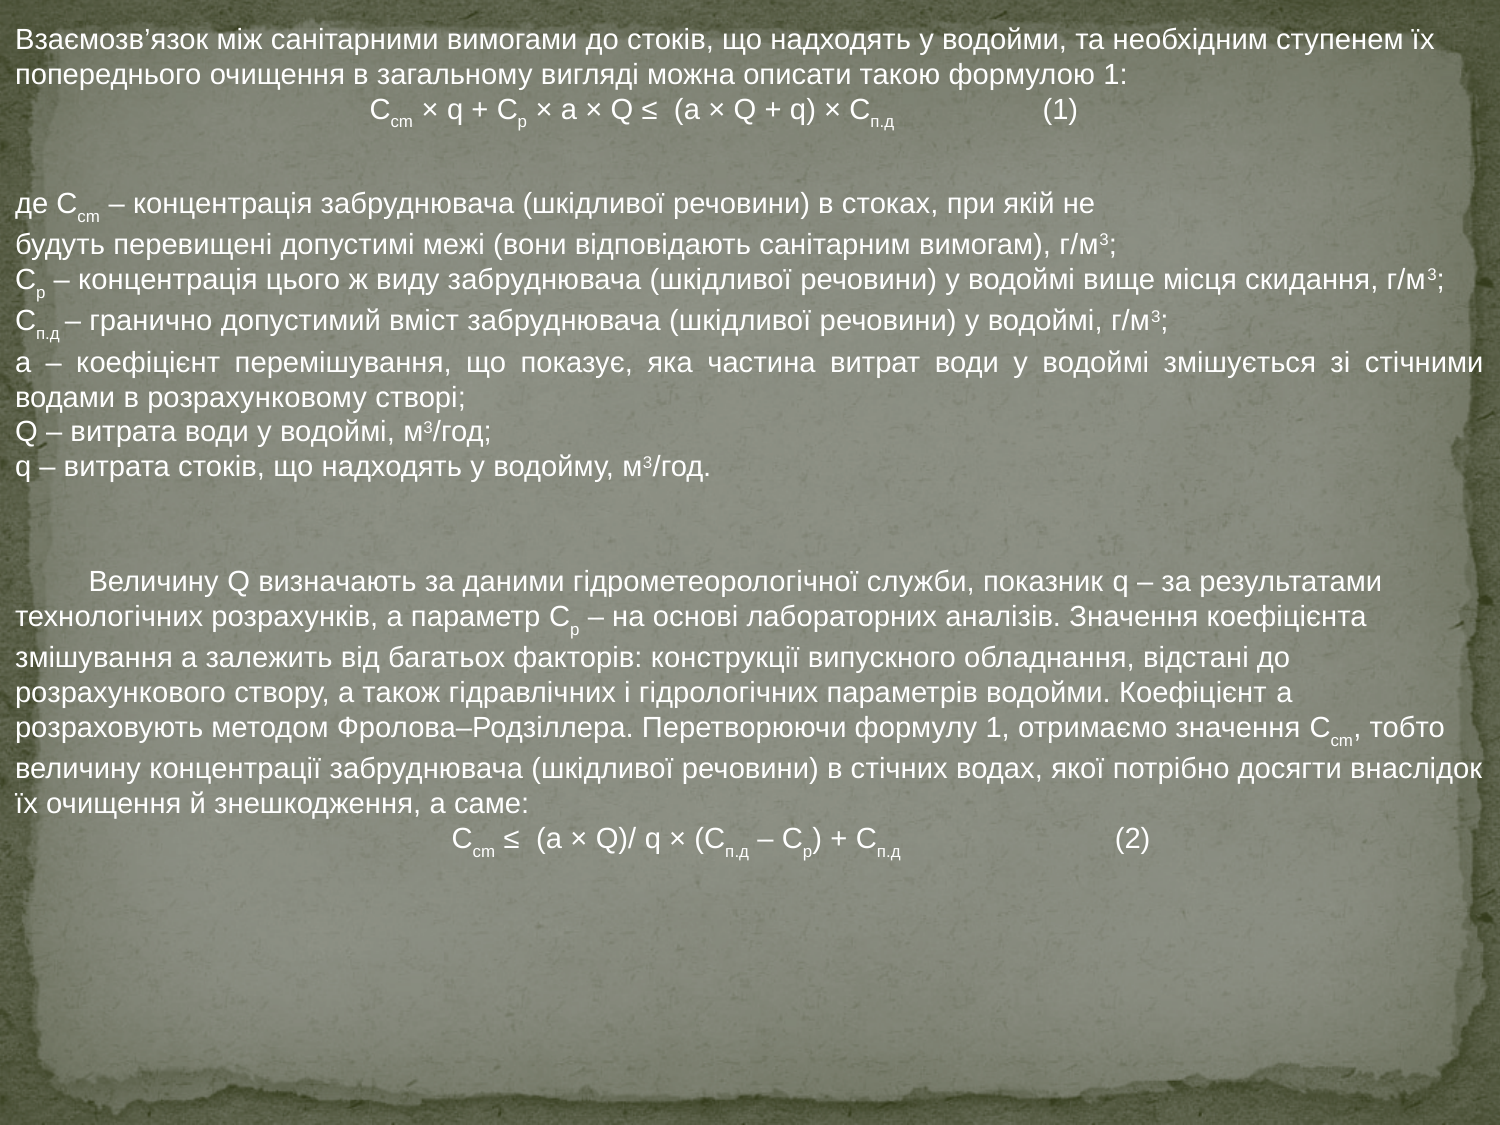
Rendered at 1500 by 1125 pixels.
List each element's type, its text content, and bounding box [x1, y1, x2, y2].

text_box Величину Q визначають за даними гідрометеорологічної служби, показник q – за результатами технологічних розрахунків, а параметр Ср – на основі лабораторних аналізів. Значення коефіцієнта змішування а залежить від багатьох факторів: конструкції випускного обладнання, відстані до розрахункового створу, а також гідравлічних і гідрологічних параметрів водойми. Коефіцієнт а розраховують методом Фролова–Родзіллера. Перетворюючи формулу 1, отримаємо значення Ссm, тобто величину концентрації забруднювача (шкідливої речовини) в стічних водах, якої потрібно досягти внаслідок їх очищення й знешкодження, а саме: Cсm ≤ (а × Q)/ q × (Cп.д – Cp) + Cп.д (2) [0, 554, 1500, 913]
text_box де Ссm – концентрація забруднювача (шкідливої речовини) в стоках, при якій не будуть перевищені допустимі межі (вони відповідають санітарним вимогам), г/м3; Ср – концентрація цього ж виду забруднювача (шкідливої речовини) у водоймі вище місця скидання, г/м3; Сп.д – гранично допустимий вміст забруднювача (шкідливої речовини) у водоймі, г/м3; а – коефіцієнт перемішування, що показує, яка частина витрат води у водоймі змішується зі стічними водами в розрахунковому створі; Q – витрата води у водоймі, м3/год; q – витрата стоків, що надходять у водойму, м3/год. [0, 176, 1500, 491]
text_box Взаємозв’язок між санітарними вимогами до стоків, що надходять у водойми, та необхідним ступенем їх попереднього очищення в загальному вигляді можна описати такою формулою 1: Cсm × q + Cp × a × Q ≤ (a × Q + q) × Cп.д (1) [0, 12, 1500, 176]
